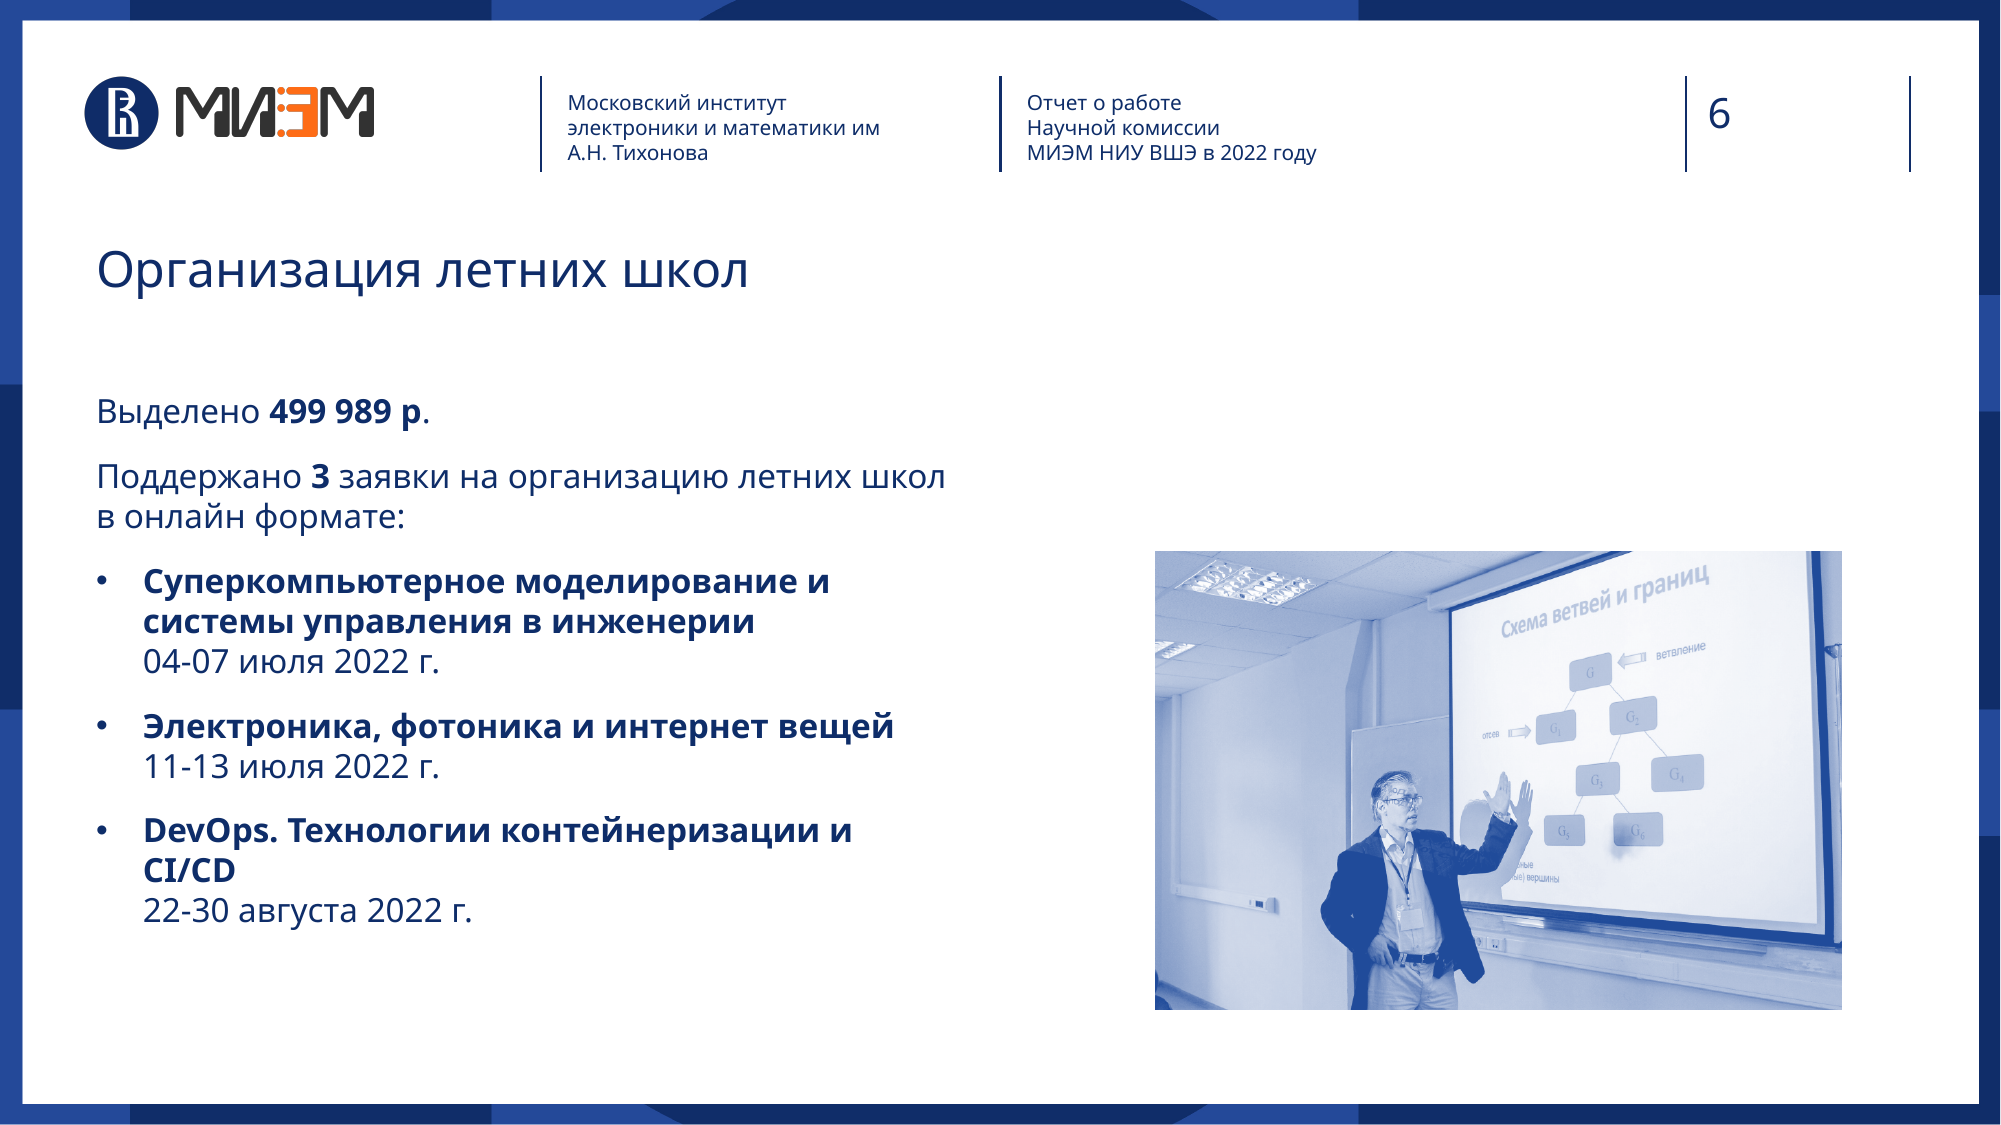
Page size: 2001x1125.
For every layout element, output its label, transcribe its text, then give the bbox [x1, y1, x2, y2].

list Выделено 499 989 р. Поддержано 3 заявки на организацию летних школ в онлайн формате: Суперкомпьютерное моделирование и системы управления в инженерии 04-07 июля 2022 г. Электроника, фотоника и интернет вещей 11-13 июля 2022 г. DevOps. Технологии контейнеризации и CI/CD 22-30 августа 2022 г. [96, 390, 957, 1077]
list Московский институт электроники и математики им А.Н. Тихонова [567, 90, 907, 157]
title Организация летних школ [96, 237, 957, 365]
list Отчет о работе Научной комиссии МИЭМ НИУ ВШЭ в 2022 году [1026, 90, 1367, 157]
picture [0, 0, 2001, 1125]
